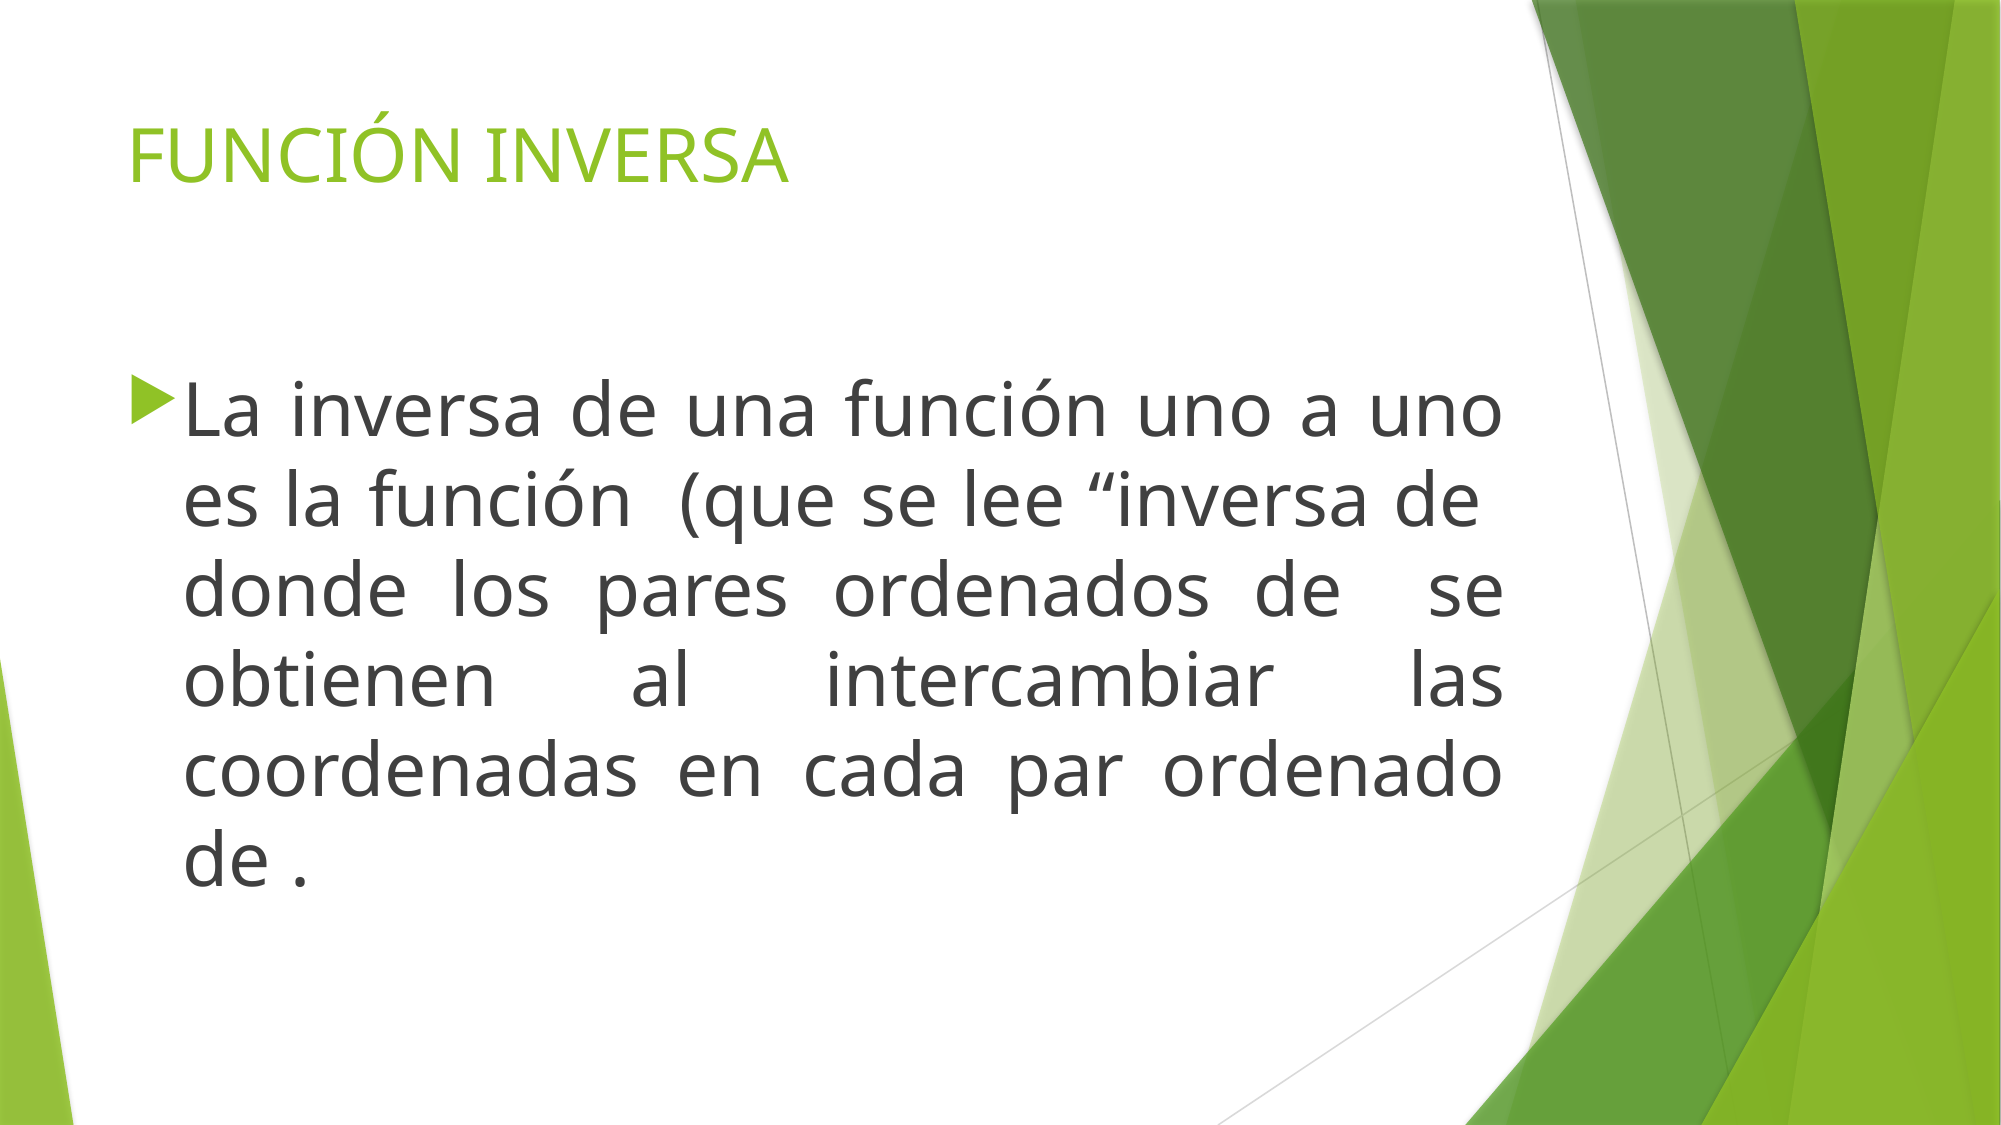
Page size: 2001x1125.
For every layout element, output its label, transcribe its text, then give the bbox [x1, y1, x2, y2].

title FUNCIÓN INVERSA [111, 99, 1522, 317]
